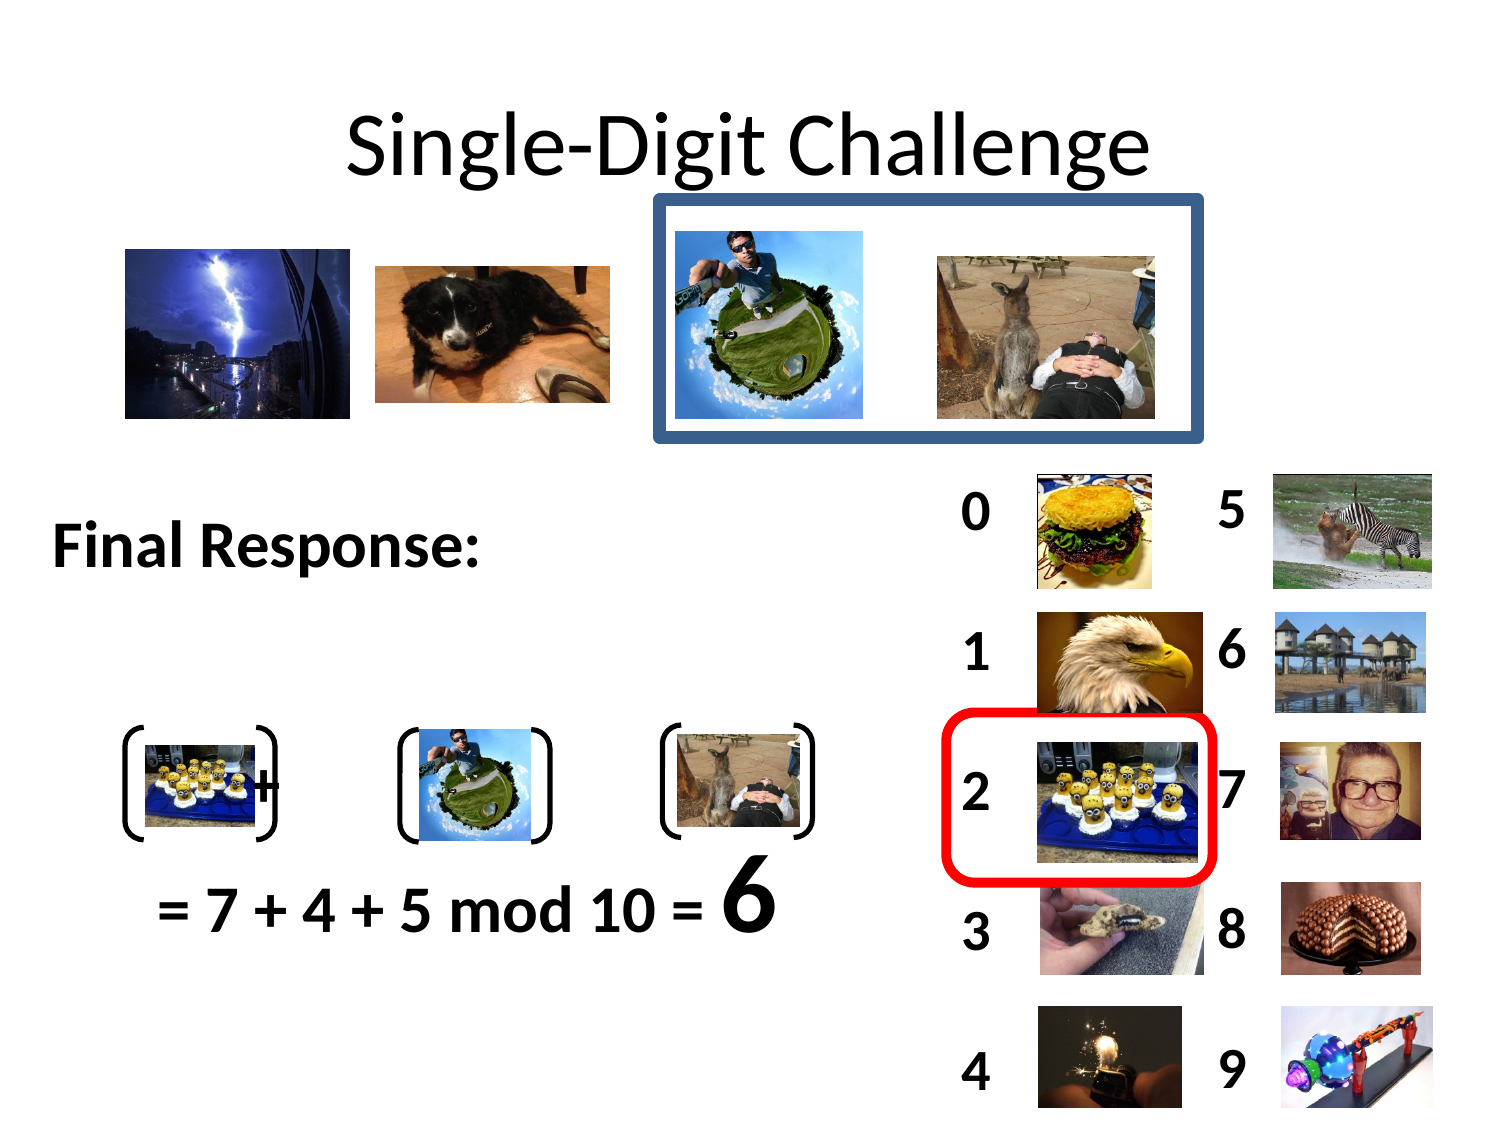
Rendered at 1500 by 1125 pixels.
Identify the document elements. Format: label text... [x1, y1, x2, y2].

picture [145, 744, 255, 827]
text_box [661, 724, 814, 839]
picture [1281, 882, 1421, 976]
picture [418, 729, 531, 842]
picture [1279, 742, 1421, 840]
picture [1036, 612, 1203, 713]
text_box [944, 710, 1215, 885]
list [1274, 612, 1426, 713]
text_box 0 1 2 3 4 [946, 464, 1006, 728]
title Single-Digit Challenge [75, 45, 1425, 233]
picture [1037, 474, 1152, 590]
picture [674, 230, 863, 419]
text_box [124, 726, 276, 841]
text_box [399, 728, 417, 842]
text_box 5 6 7 8 9 [1202, 462, 1262, 1108]
picture [374, 265, 610, 403]
text_box 0 1 2 3 4 [946, 868, 1006, 1110]
picture [1039, 882, 1204, 976]
picture [676, 734, 800, 827]
picture [1273, 474, 1432, 590]
text_box [658, 198, 1200, 440]
picture [1037, 1006, 1182, 1108]
picture [124, 249, 351, 419]
picture [1037, 742, 1199, 863]
text_box [532, 728, 551, 843]
picture [1281, 1006, 1433, 1108]
picture [937, 255, 1155, 419]
